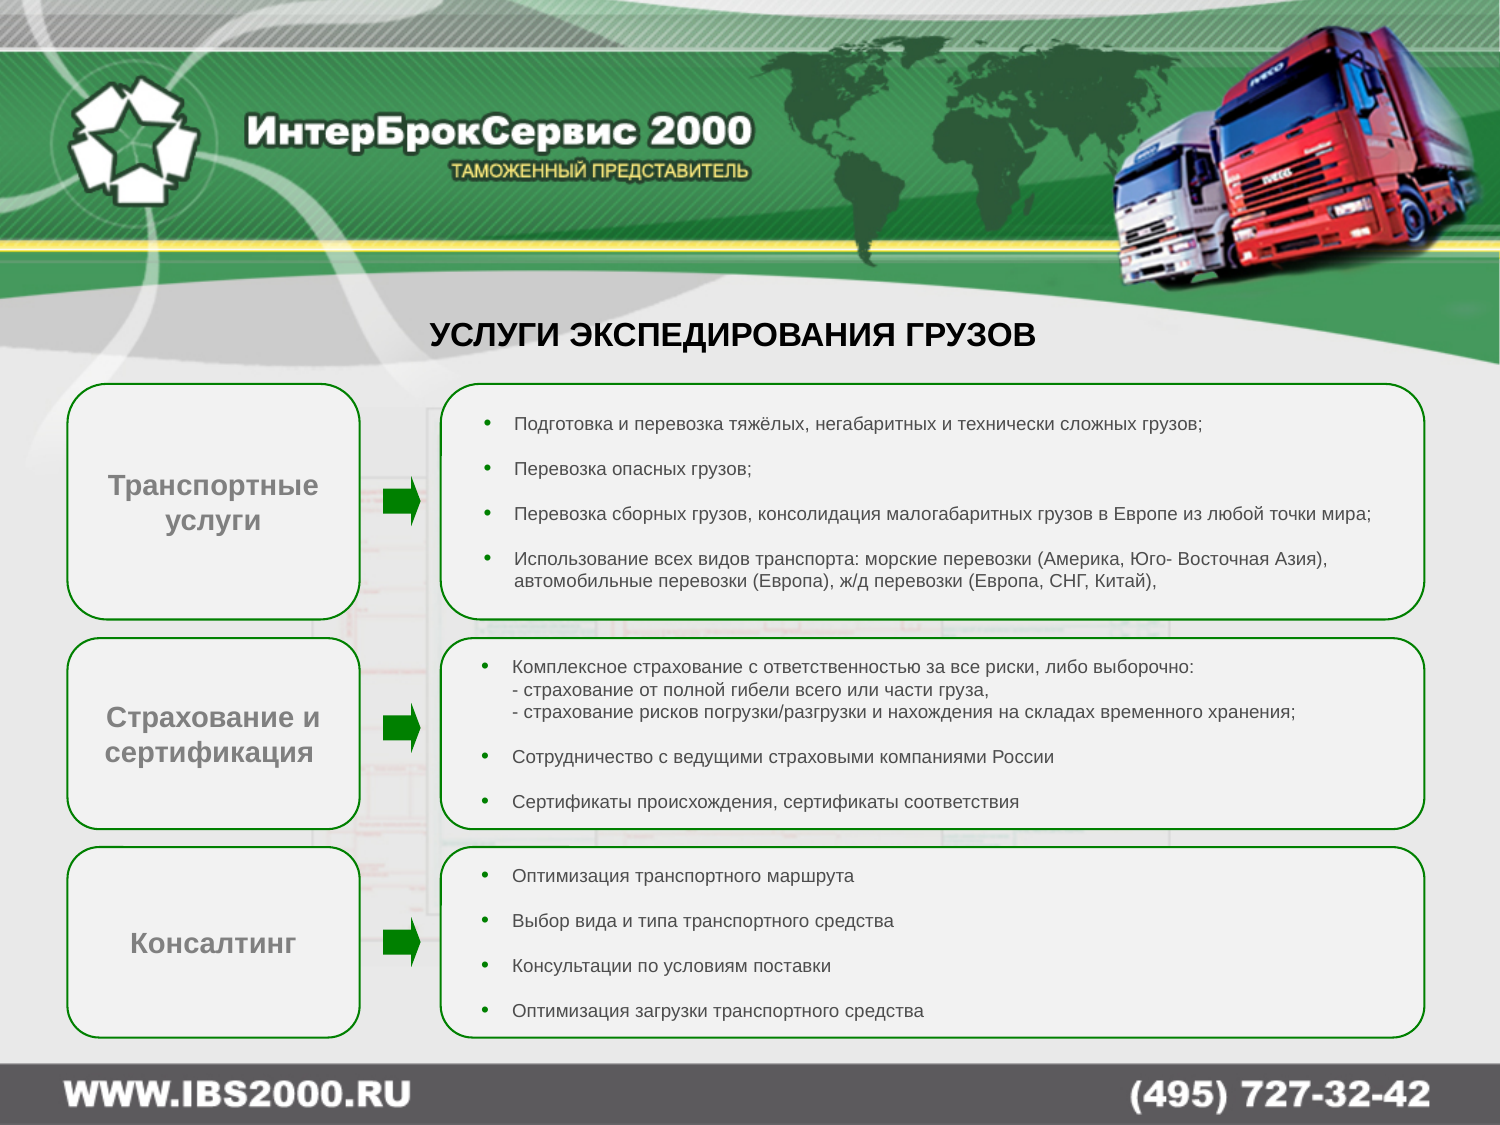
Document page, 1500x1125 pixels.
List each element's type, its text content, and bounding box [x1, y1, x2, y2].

text_box Транспортные услуги [67, 383, 360, 620]
text_box Оптимизация транспортного маршрута Выбор вида и типа транспортного средства Консультации по условиям поставки Оптимизация загрузки транспортного средства [440, 847, 1425, 1038]
text_box [383, 476, 421, 527]
text_box Подготовка и перевозка тяжёлых, негабаритных и технически сложных грузов; Перевозка опасных грузов; Перевозка сборных грузов, консолидация малогабаритных грузов в Европе из любой точки мира; Использование всех видов транспорта: морские перевозки (Америка, Юго- Восточная Азия), автомобильные перевозки (Eвропа), ж/д перевозки (Европа, СНГ, Китай), [440, 383, 1425, 620]
text_box Комплексное страхование с ответственностью за все риски, либо выборочно: - страхование от полной гибели всего или части груза, - страхование рисков погрузки/разгрузки и нахождения на складах временного хранения; Сотрудничество с ведущими страховыми компаниями России Сертификаты происхождения, сертификаты соответствия [440, 638, 1425, 830]
title УСЛУГИ ЭКСПЕДИРОВАНИЯ ГРУЗОВ [58, 304, 1409, 363]
picture [0, 0, 1500, 1125]
text_box [383, 917, 421, 968]
text_box [383, 702, 421, 753]
text_box Страхование и сертификация [67, 638, 360, 830]
text_box Консалтинг [67, 847, 360, 1038]
